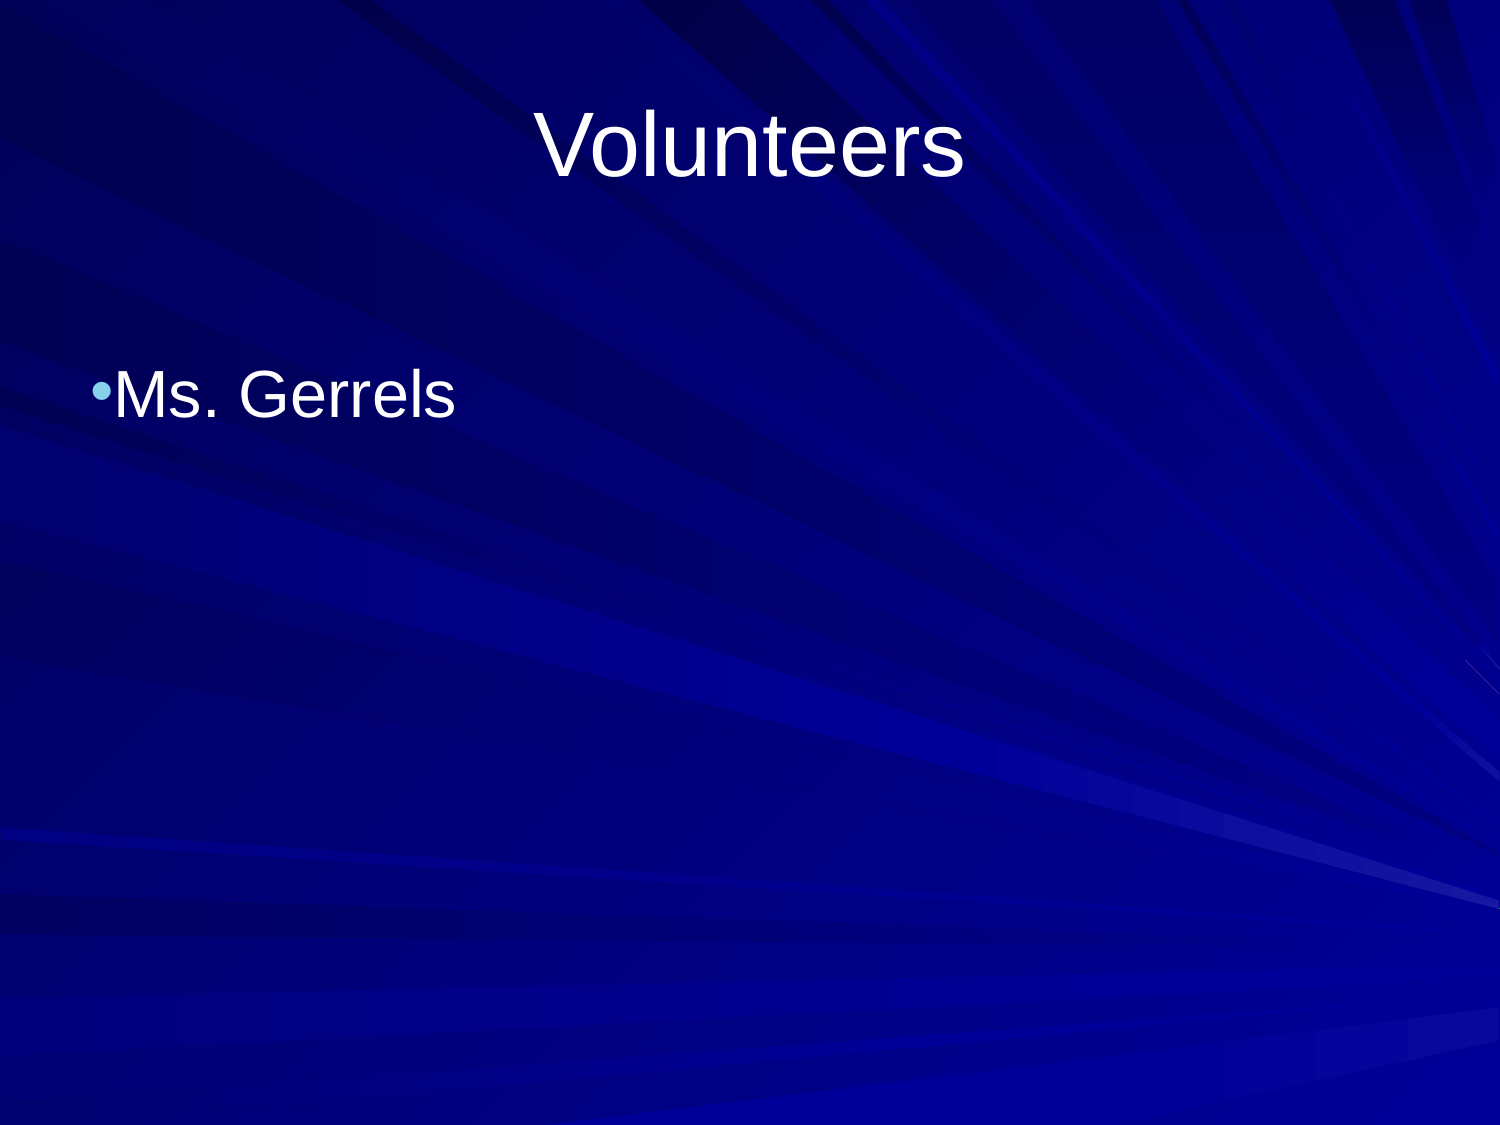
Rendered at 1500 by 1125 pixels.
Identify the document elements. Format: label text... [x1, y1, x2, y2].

title Volunteers [75, 45, 1425, 234]
list Ms. Gerrels [75, 249, 1425, 994]
